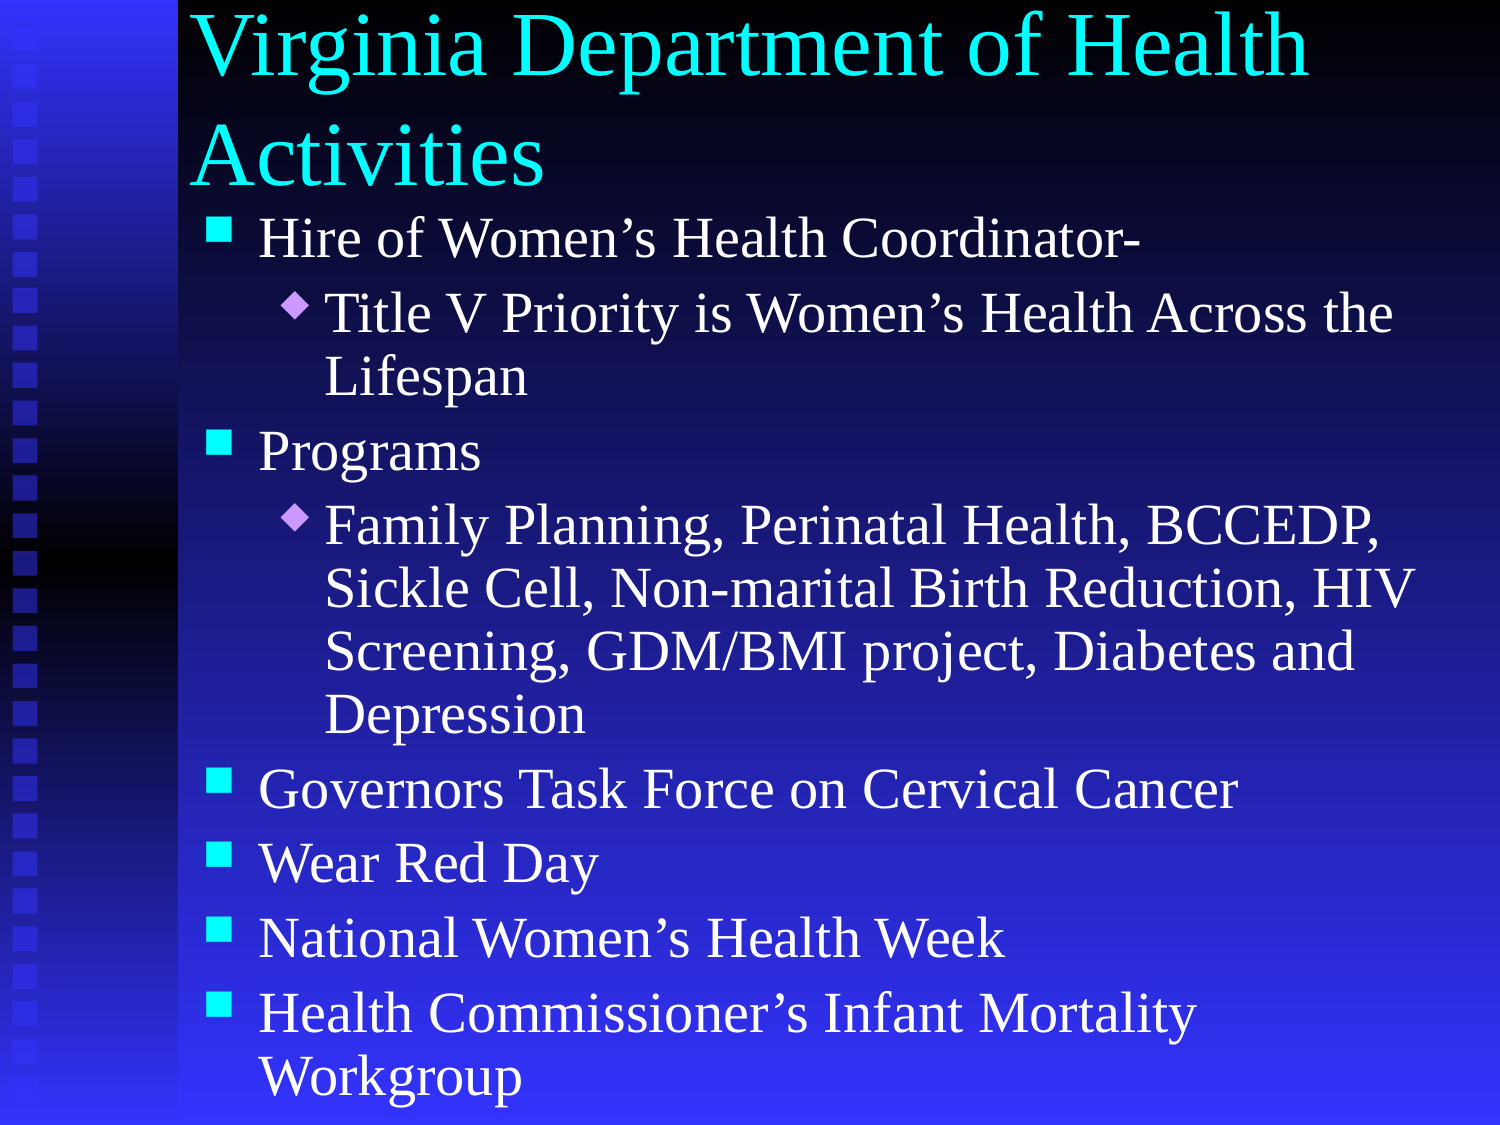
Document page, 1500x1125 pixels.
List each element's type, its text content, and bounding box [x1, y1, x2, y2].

title Virginia Department of Health Activities [174, 0, 1450, 188]
list Hire of Women’s Health Coordinator- Title V Priority is Women’s Health Across the Lifespan Programs Family Planning, Perinatal Health, BCCEDP, Sickle Cell, Non-marital Birth Reduction, HIV Screening, GDM/BMI project, Diabetes and Depression Governors Task Force on Cervical Cancer Wear Red Day National Women’s Health Week Health Commissioner’s Infant Mortality Workgroup [187, 199, 1463, 876]
